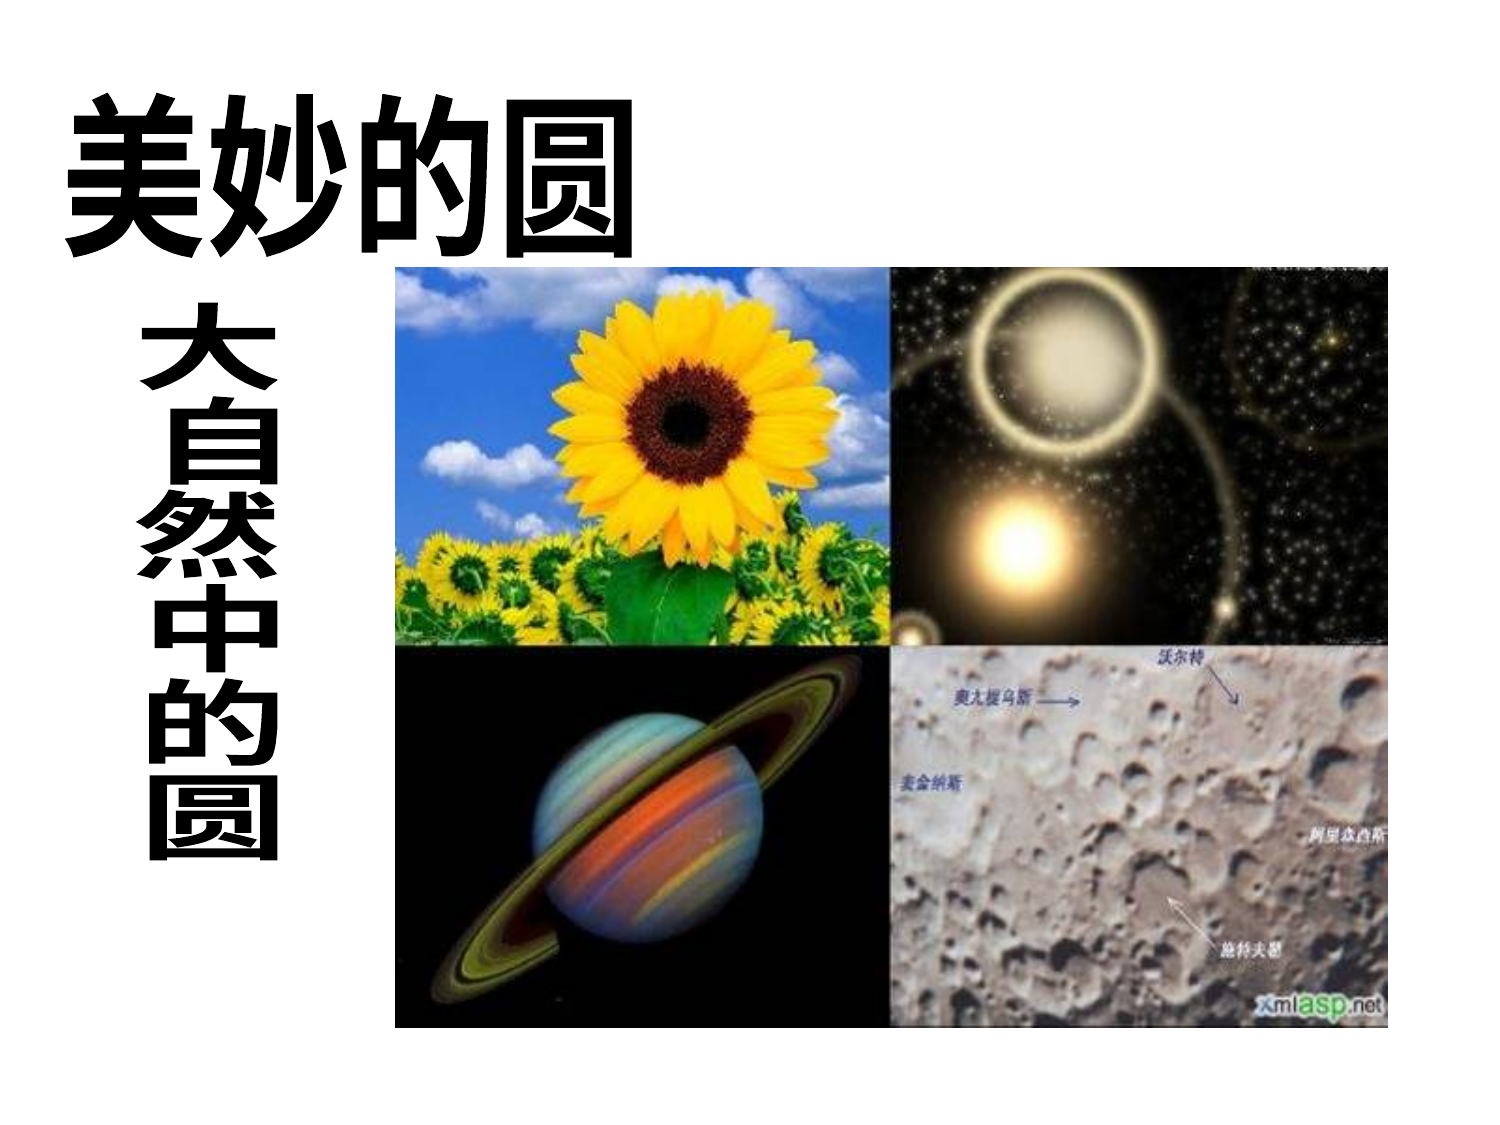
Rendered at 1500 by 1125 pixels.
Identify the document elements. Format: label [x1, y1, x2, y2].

picture [395, 266, 1388, 1028]
